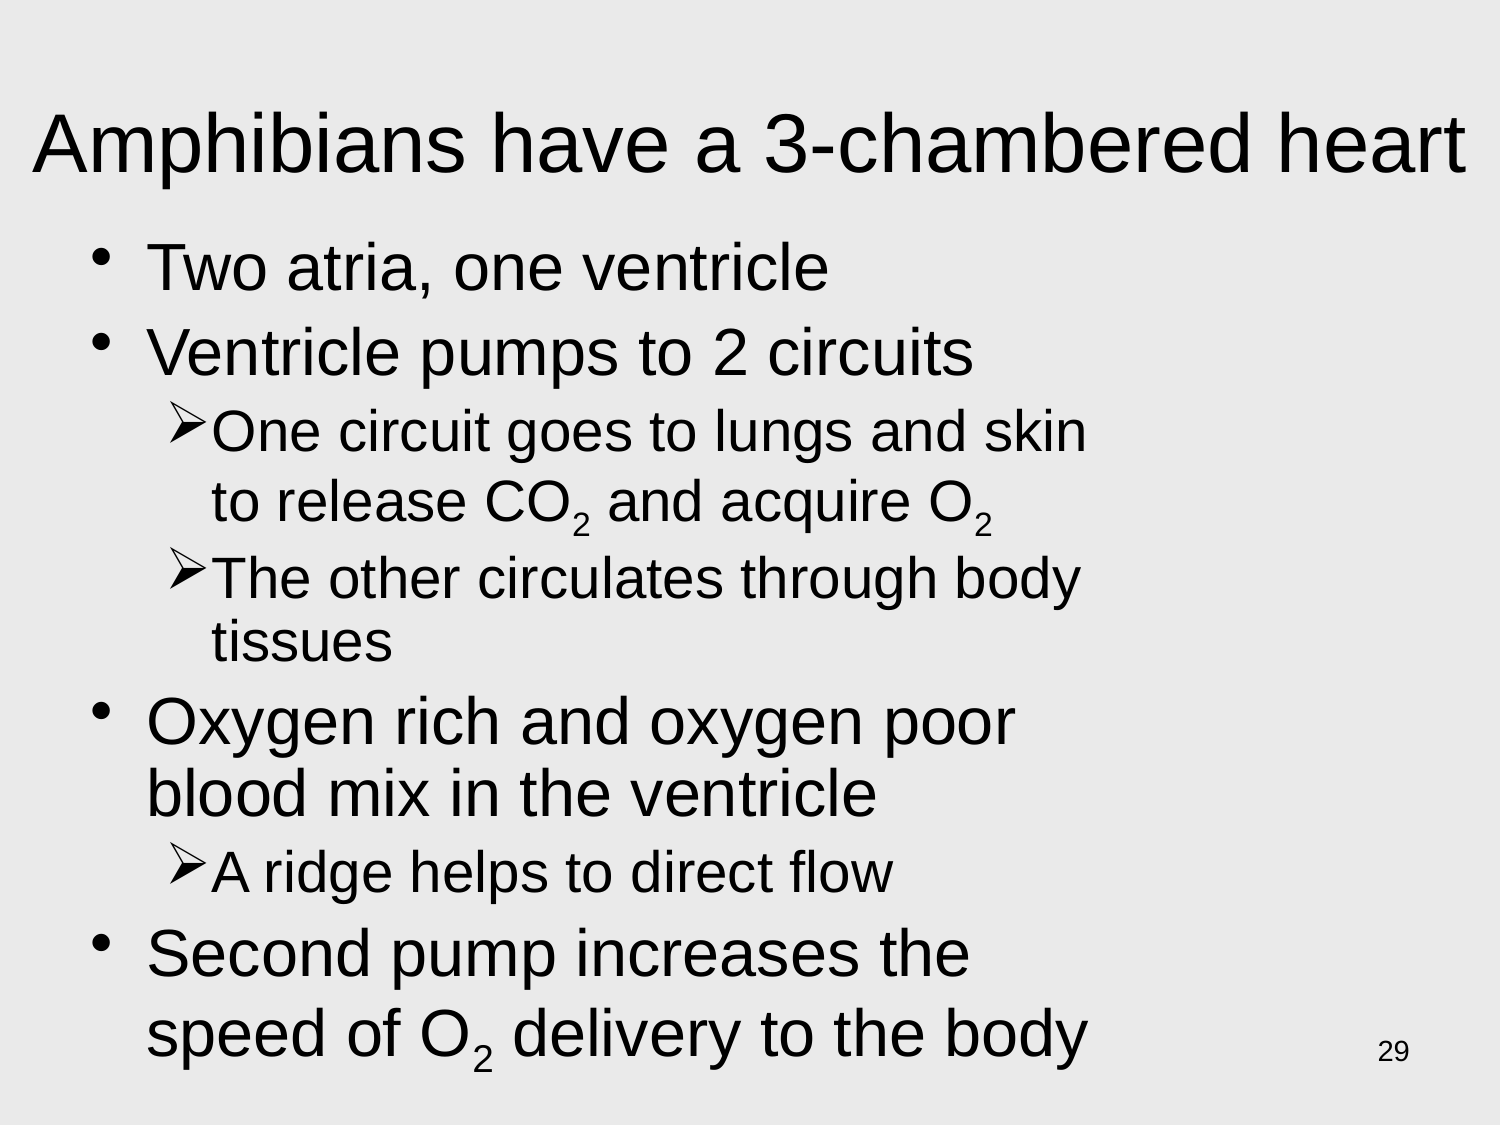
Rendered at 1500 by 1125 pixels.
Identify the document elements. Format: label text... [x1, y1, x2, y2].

list Two atria, one ventricle Ventricle pumps to 2 circuits One circuit goes to lungs and skin to release CO2 and acquire O2 The other circulates through body tissues Oxygen rich and oxygen poor blood mix in the ventricle A ridge helps to direct flow Second pump increases the speed of O2 delivery to the body [75, 224, 1113, 1125]
title Amphibians have a 3-chambered heart [0, 45, 1500, 233]
slide_number 29 [1113, 1024, 1425, 1103]
